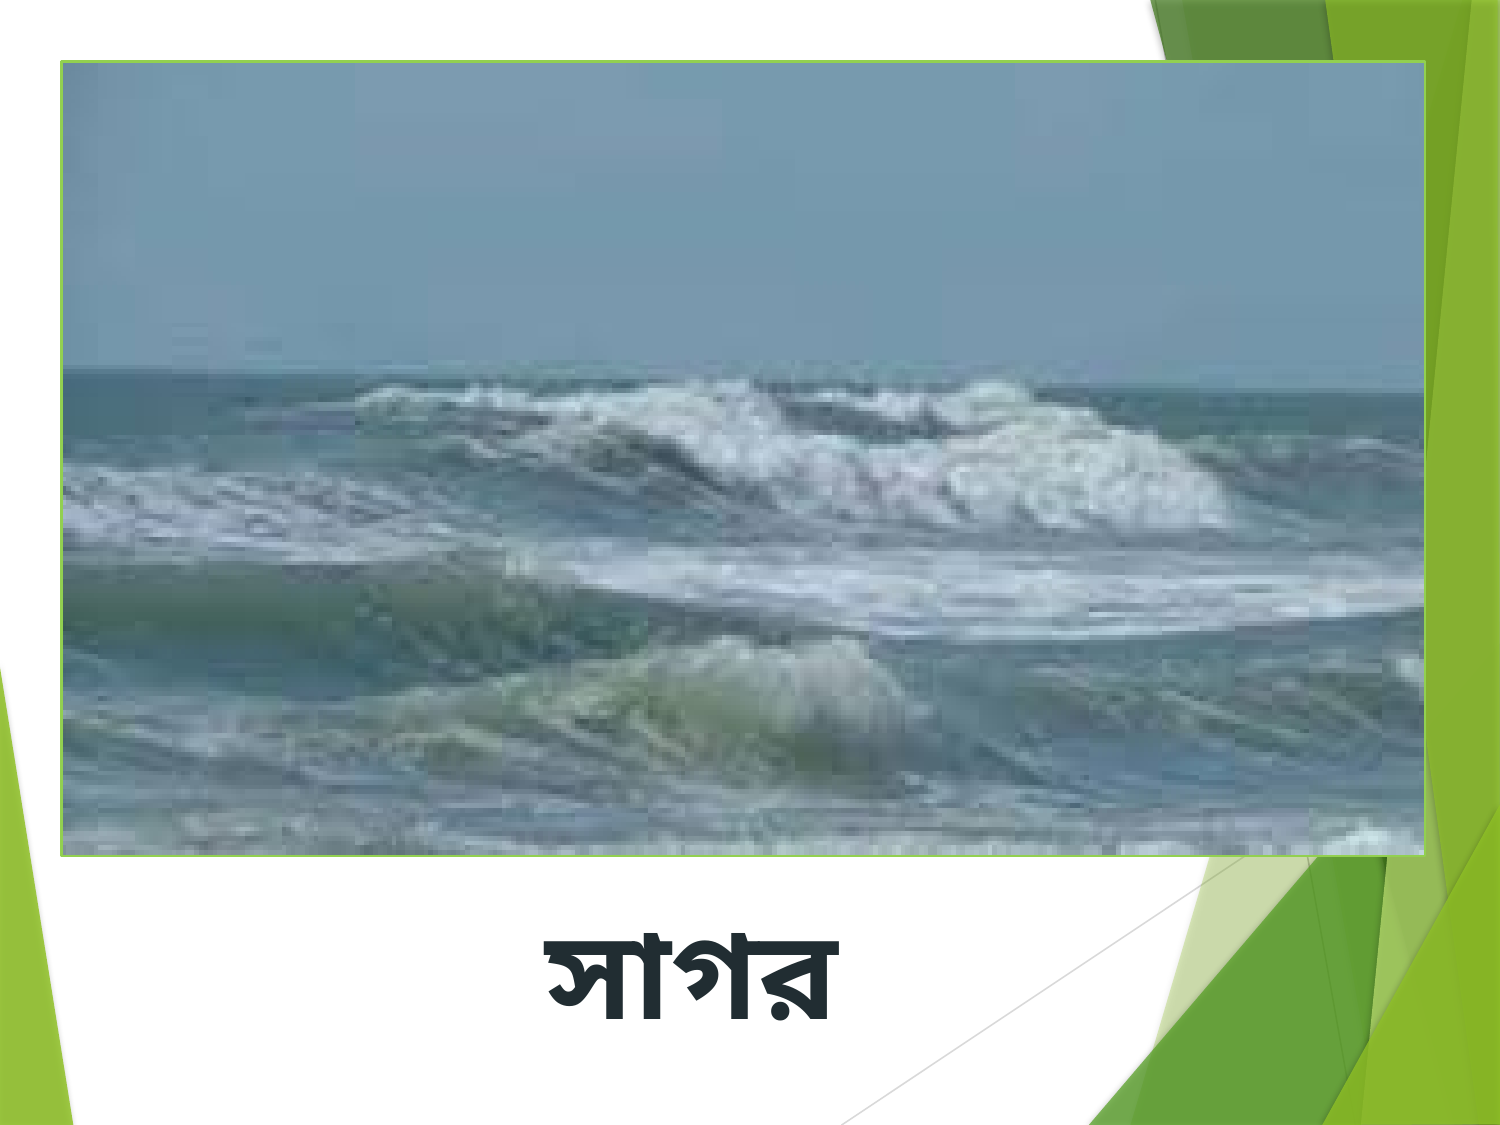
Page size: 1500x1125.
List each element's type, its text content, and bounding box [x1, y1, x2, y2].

picture [61, 61, 1425, 856]
text_box সাগর [374, 887, 1009, 1053]
